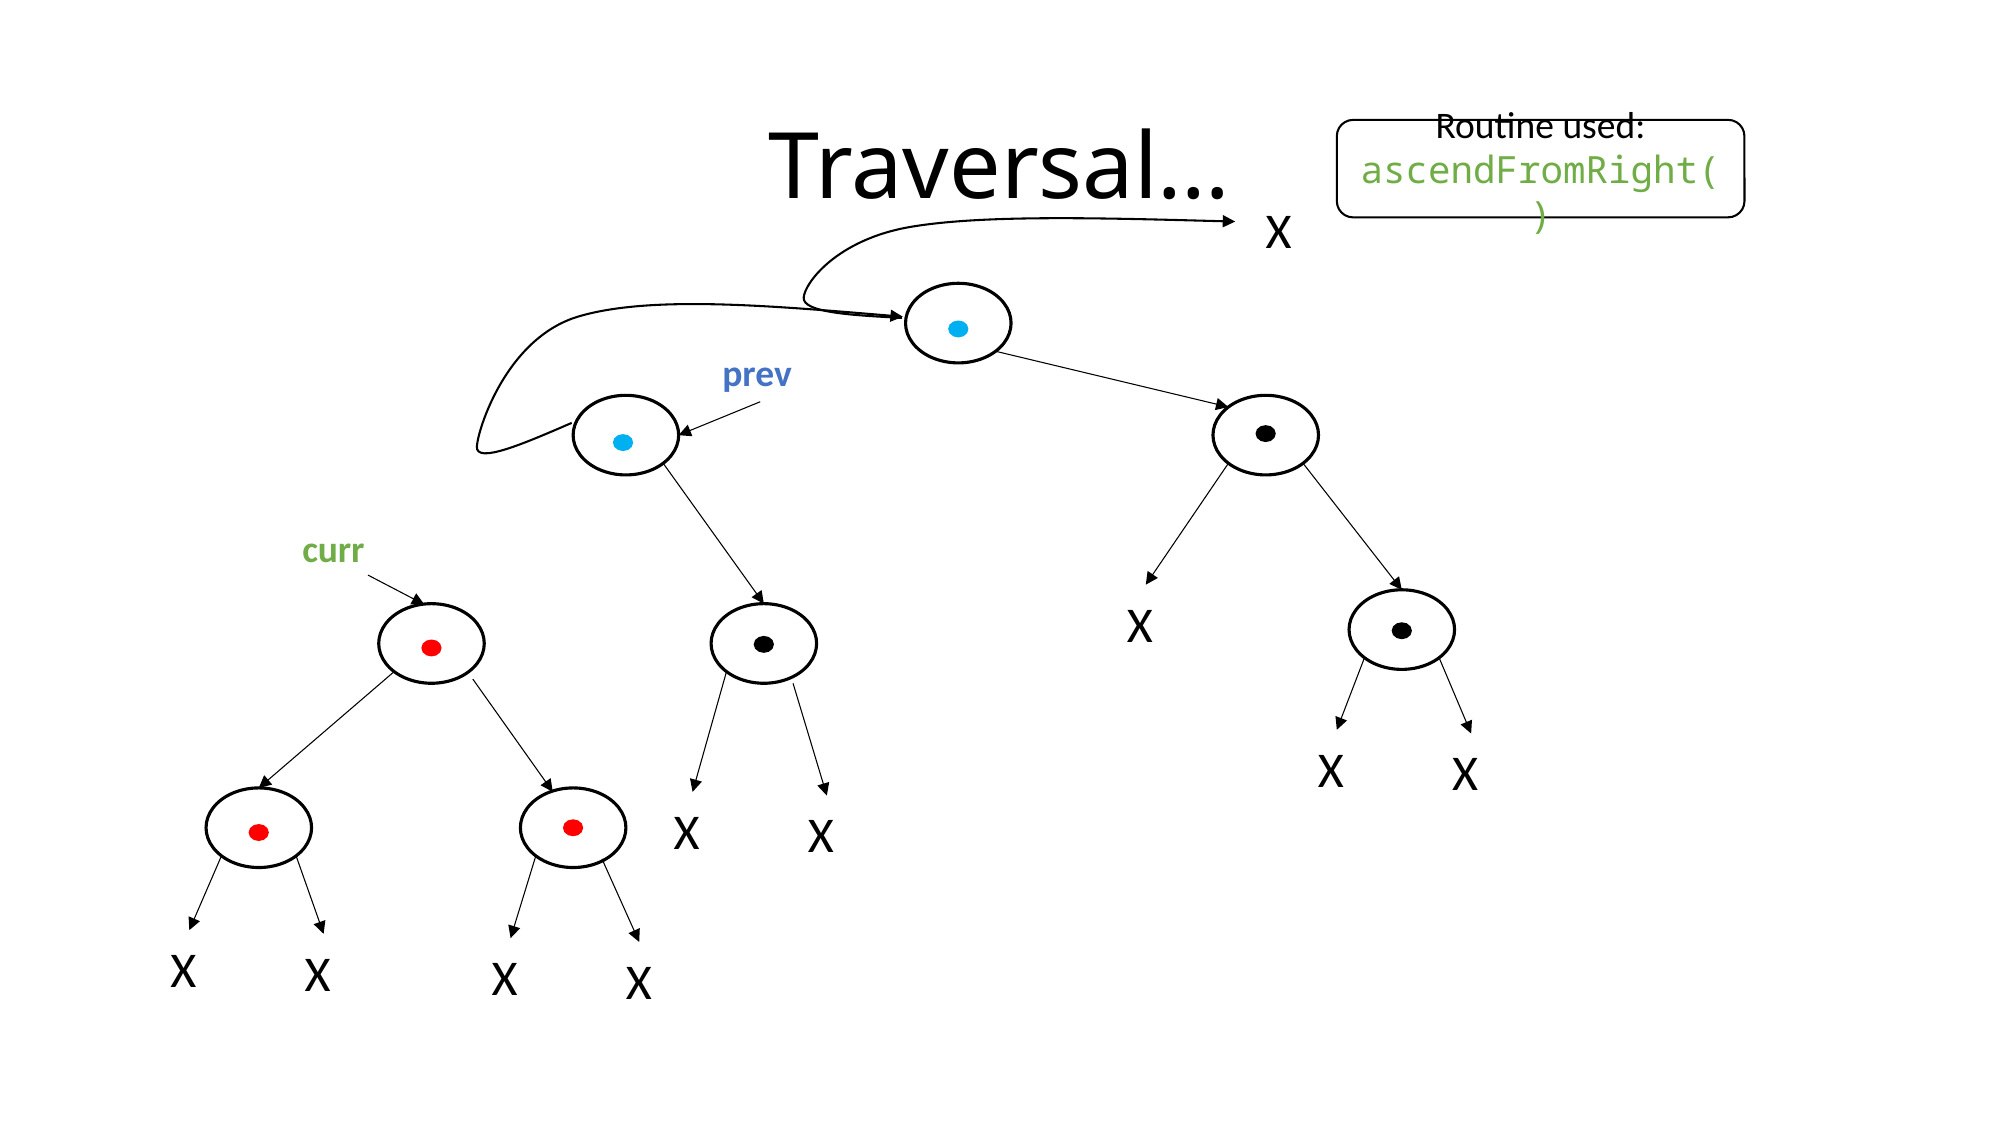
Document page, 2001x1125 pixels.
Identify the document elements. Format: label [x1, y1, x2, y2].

text_box [1250, 190, 1319, 266]
title [137, 59, 1863, 278]
text_box [155, 517, 486, 1009]
text_box [475, 215, 1505, 867]
text_box [792, 683, 861, 871]
text_box [472, 679, 679, 1017]
text_box [1335, 118, 1746, 219]
